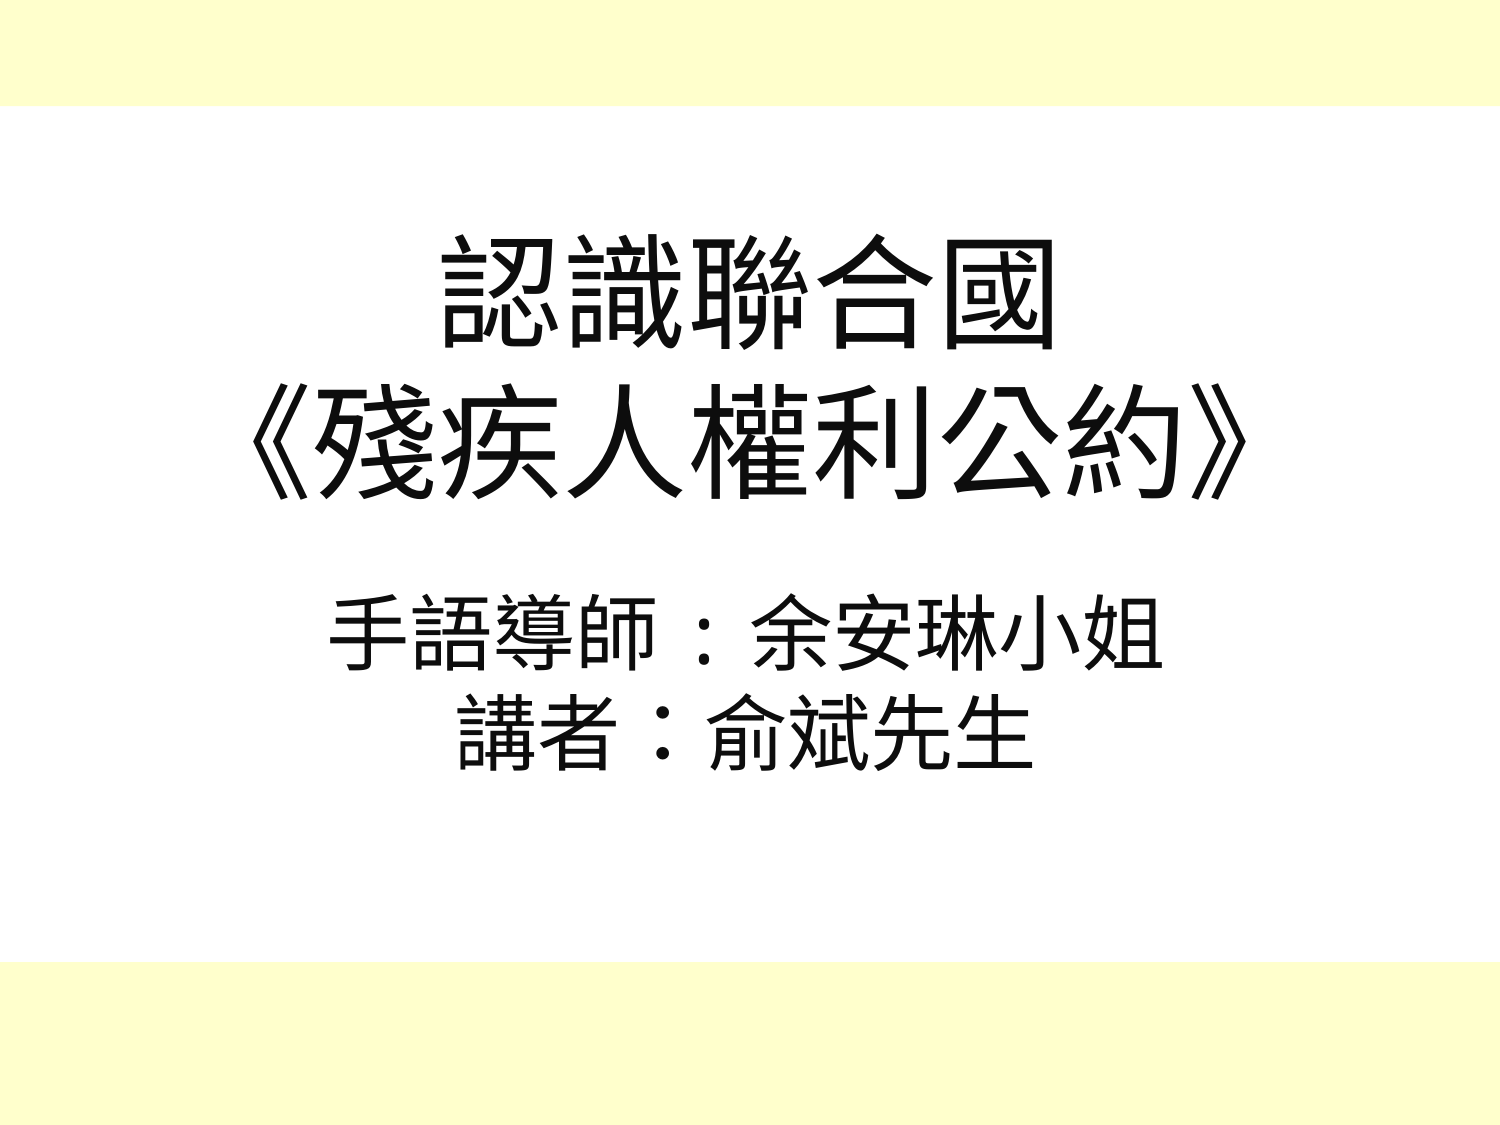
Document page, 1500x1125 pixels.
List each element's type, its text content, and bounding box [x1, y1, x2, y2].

text_box 手語導師:余安琳小姐 講者：俞斌先生 [210, 598, 1282, 863]
text_box [0, 0, 1500, 108]
text_box [0, 960, 1500, 1125]
text_box 認識聯合國 《殘疾人權利公約》 [0, 232, 1500, 497]
